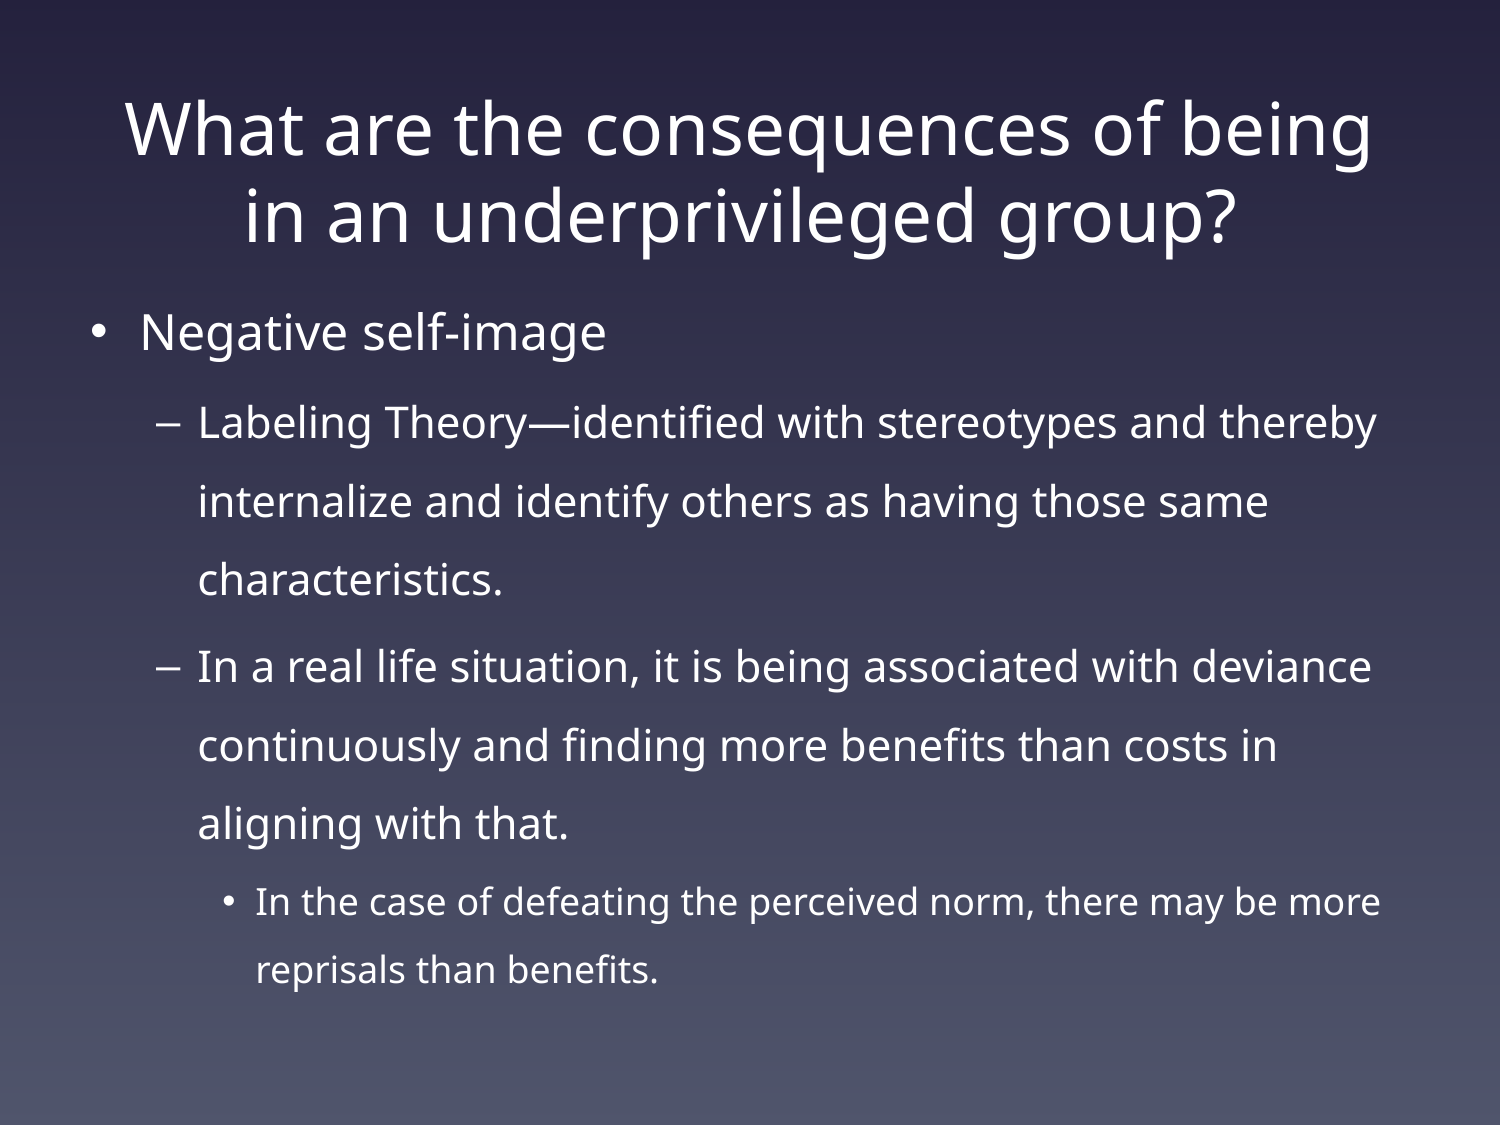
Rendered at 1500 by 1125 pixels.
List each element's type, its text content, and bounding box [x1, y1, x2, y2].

title What are the consequences of being in an underprivileged group? [75, 75, 1425, 262]
list Negative self-image Labeling Theory—identified with stereotypes and thereby internalize and identify others as having those same characteristics. In a real life situation, it is being associated with deviance continuously and finding more benefits than costs in aligning with that. In the case of defeating the perceived norm, there may be more reprisals than benefits. [75, 262, 1425, 1005]
